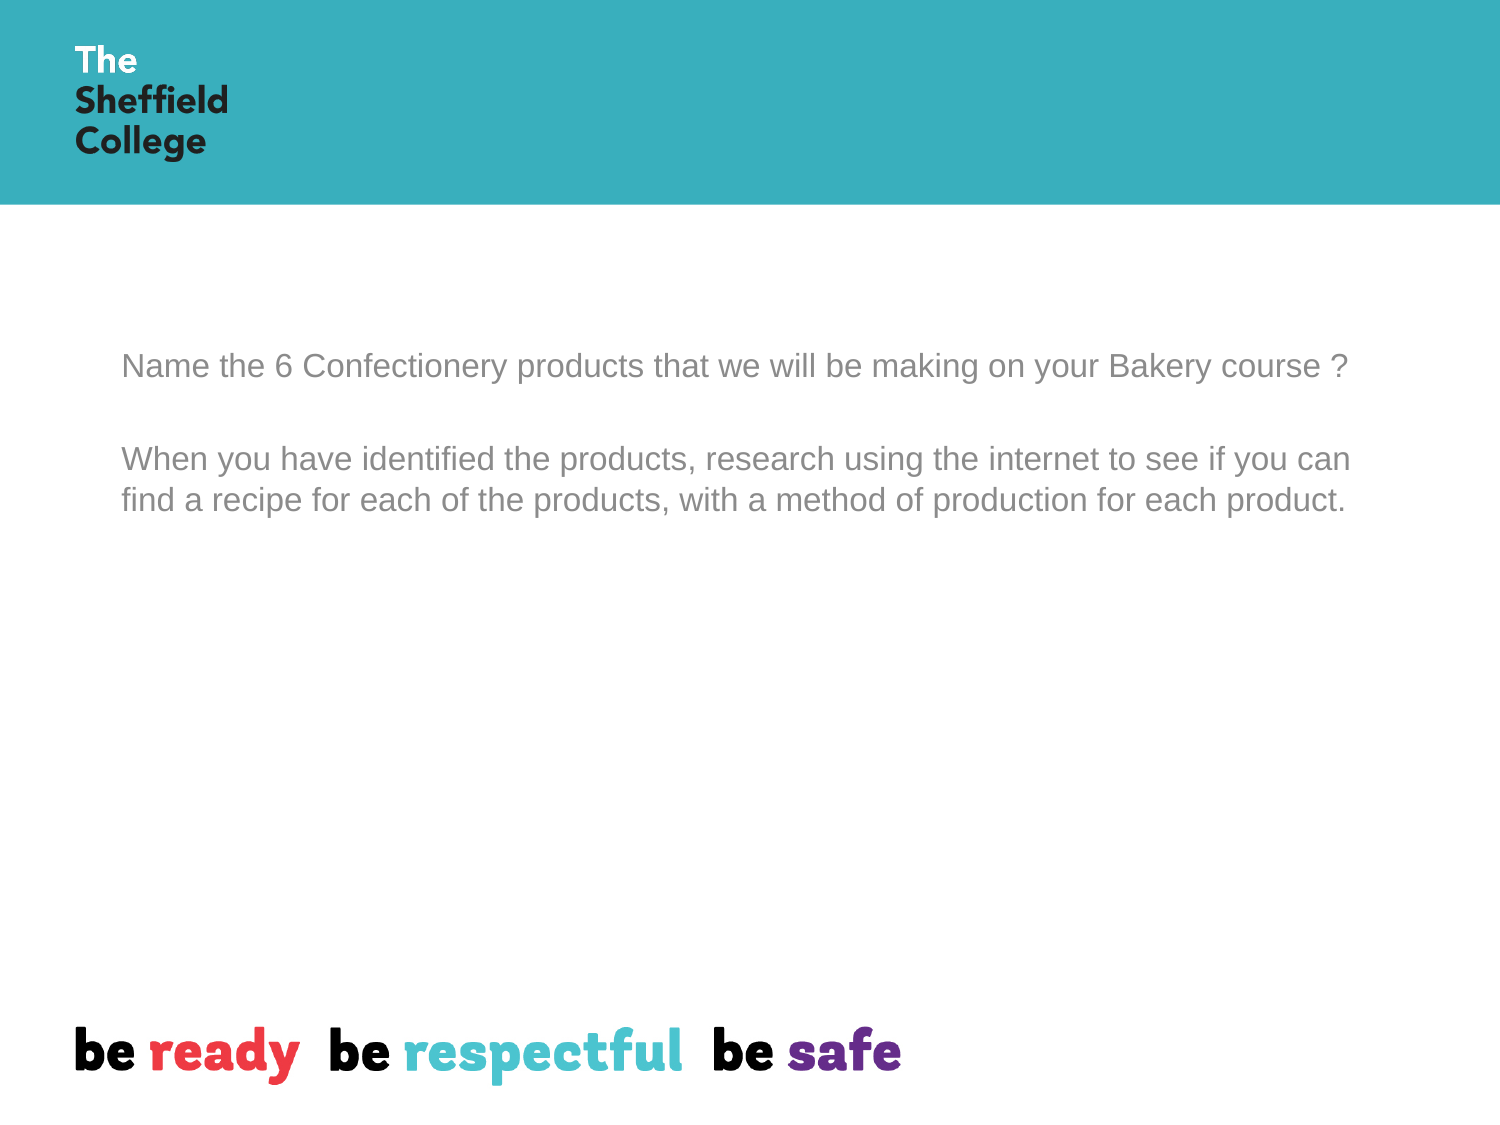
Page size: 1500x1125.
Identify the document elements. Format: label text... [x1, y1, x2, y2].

picture [75, 45, 227, 162]
list Name the 6 Confectionery products that we will be making on your Bakery course ? When you have identified the products, research using the internet to see if you can find a recipe for each of the products, with a method of production for each product. [106, 314, 1382, 526]
picture [55, 1019, 908, 1090]
text_box [118, 426, 1394, 650]
